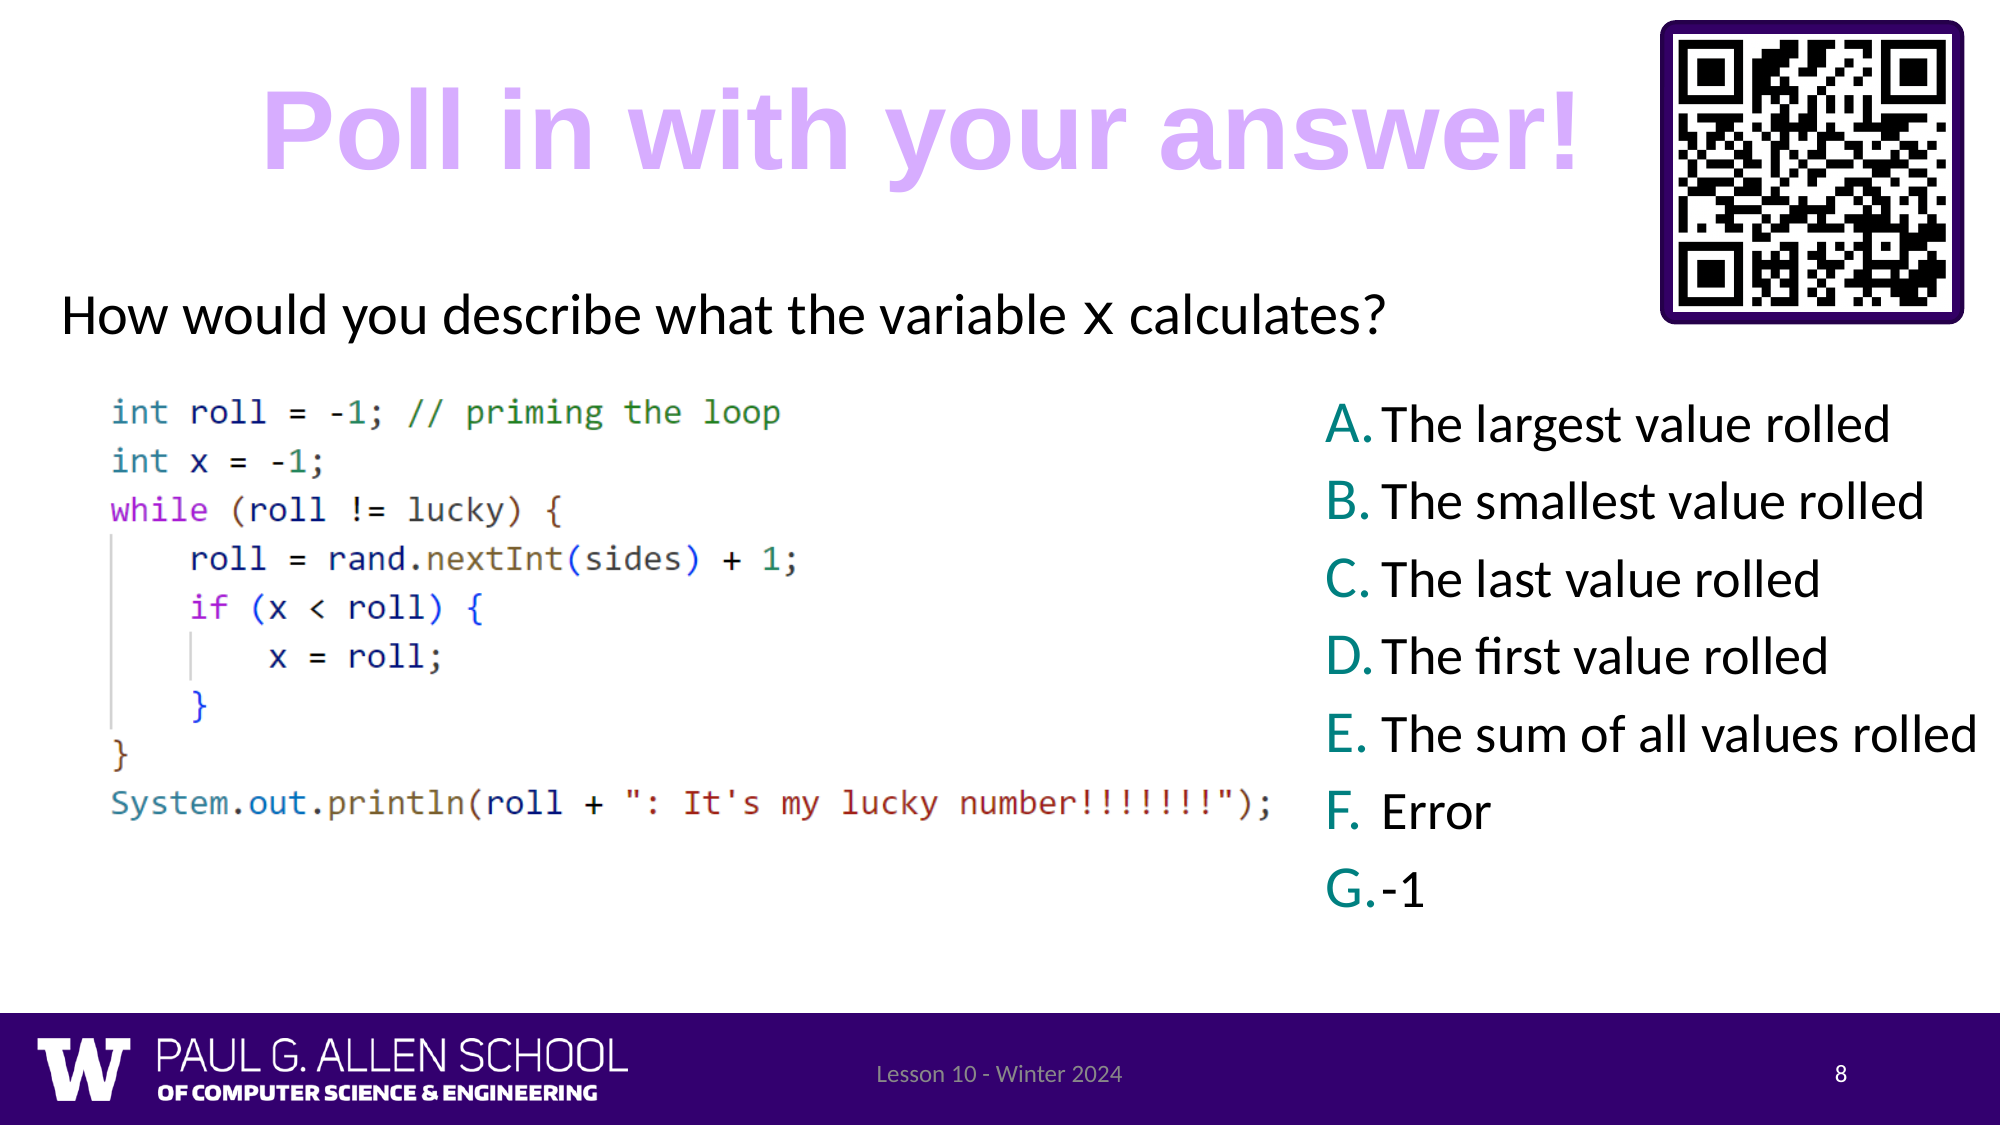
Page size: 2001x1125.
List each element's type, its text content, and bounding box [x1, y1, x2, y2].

picture [100, 380, 1278, 840]
text_box How would you describe what the variable x calculates? [46, 268, 1430, 354]
text_box The largest value rolled The smallest value rolled The last value rolled The first value rolled The sum of all values rolled Error -1 [1310, 380, 2000, 926]
picture [1673, 34, 1953, 313]
footer Lesson 10 - Winter 2024 [662, 1042, 1338, 1103]
slide_number 8 [1412, 1042, 1863, 1103]
picture [0, 1013, 2000, 1125]
